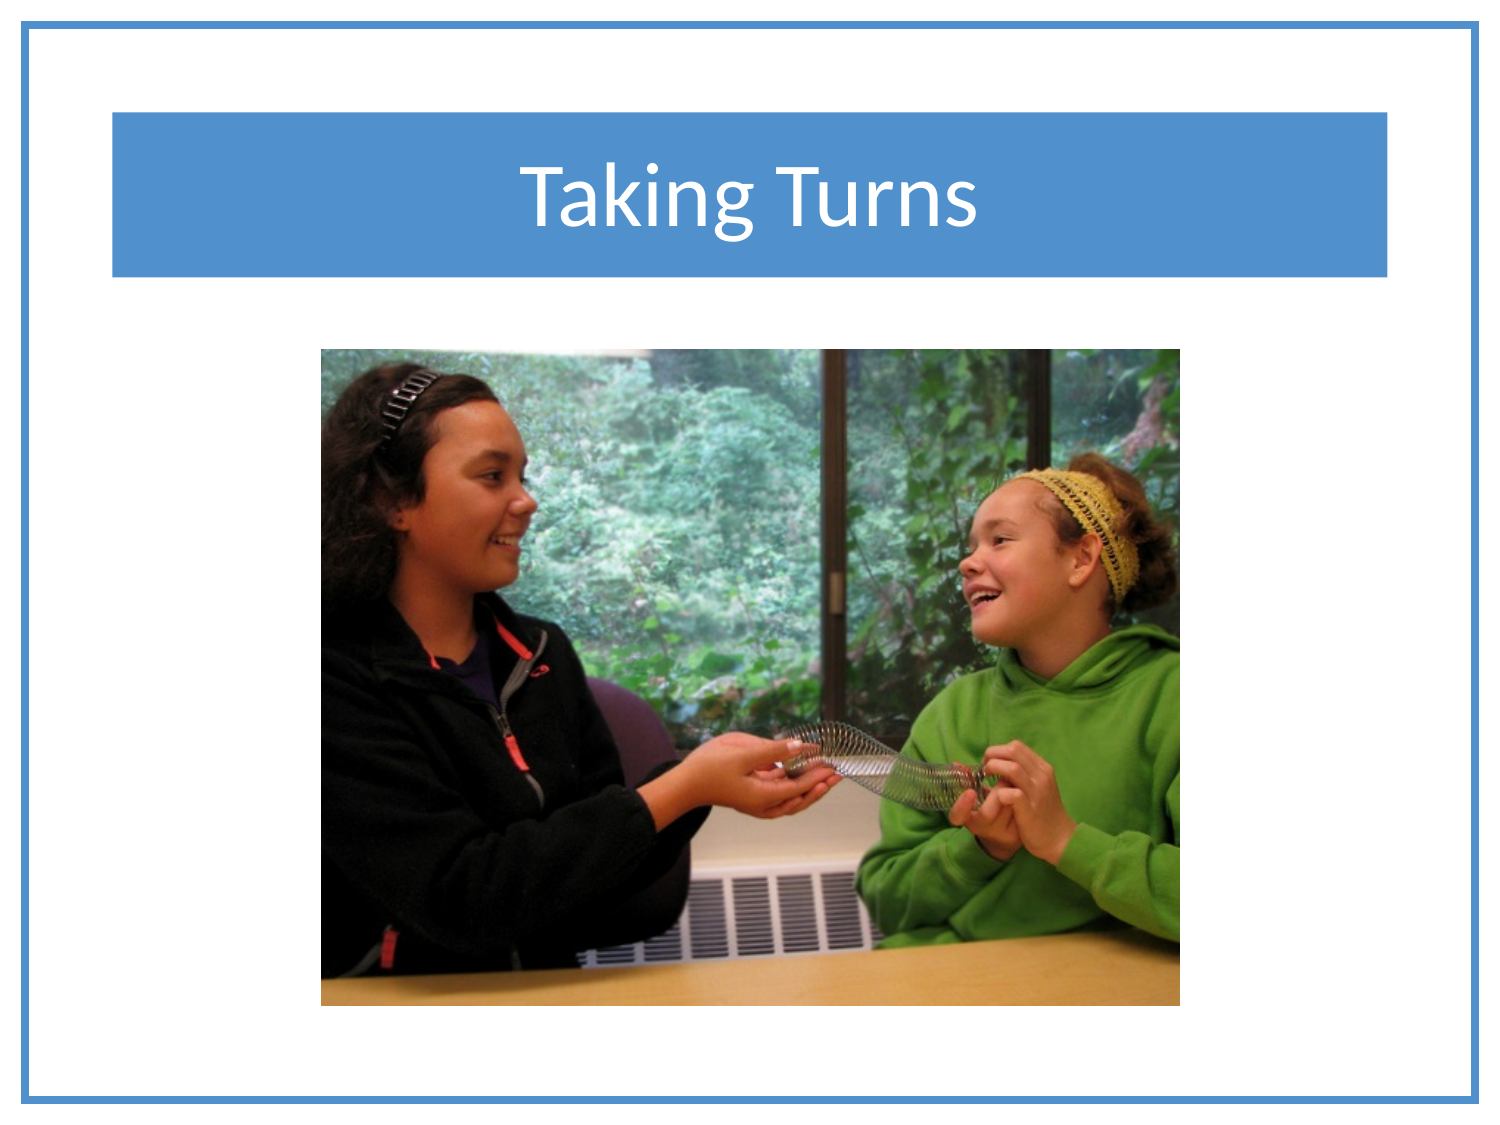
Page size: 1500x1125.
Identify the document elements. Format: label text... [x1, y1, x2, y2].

title Taking Turns [150, 131, 1350, 263]
picture [320, 349, 1181, 1006]
